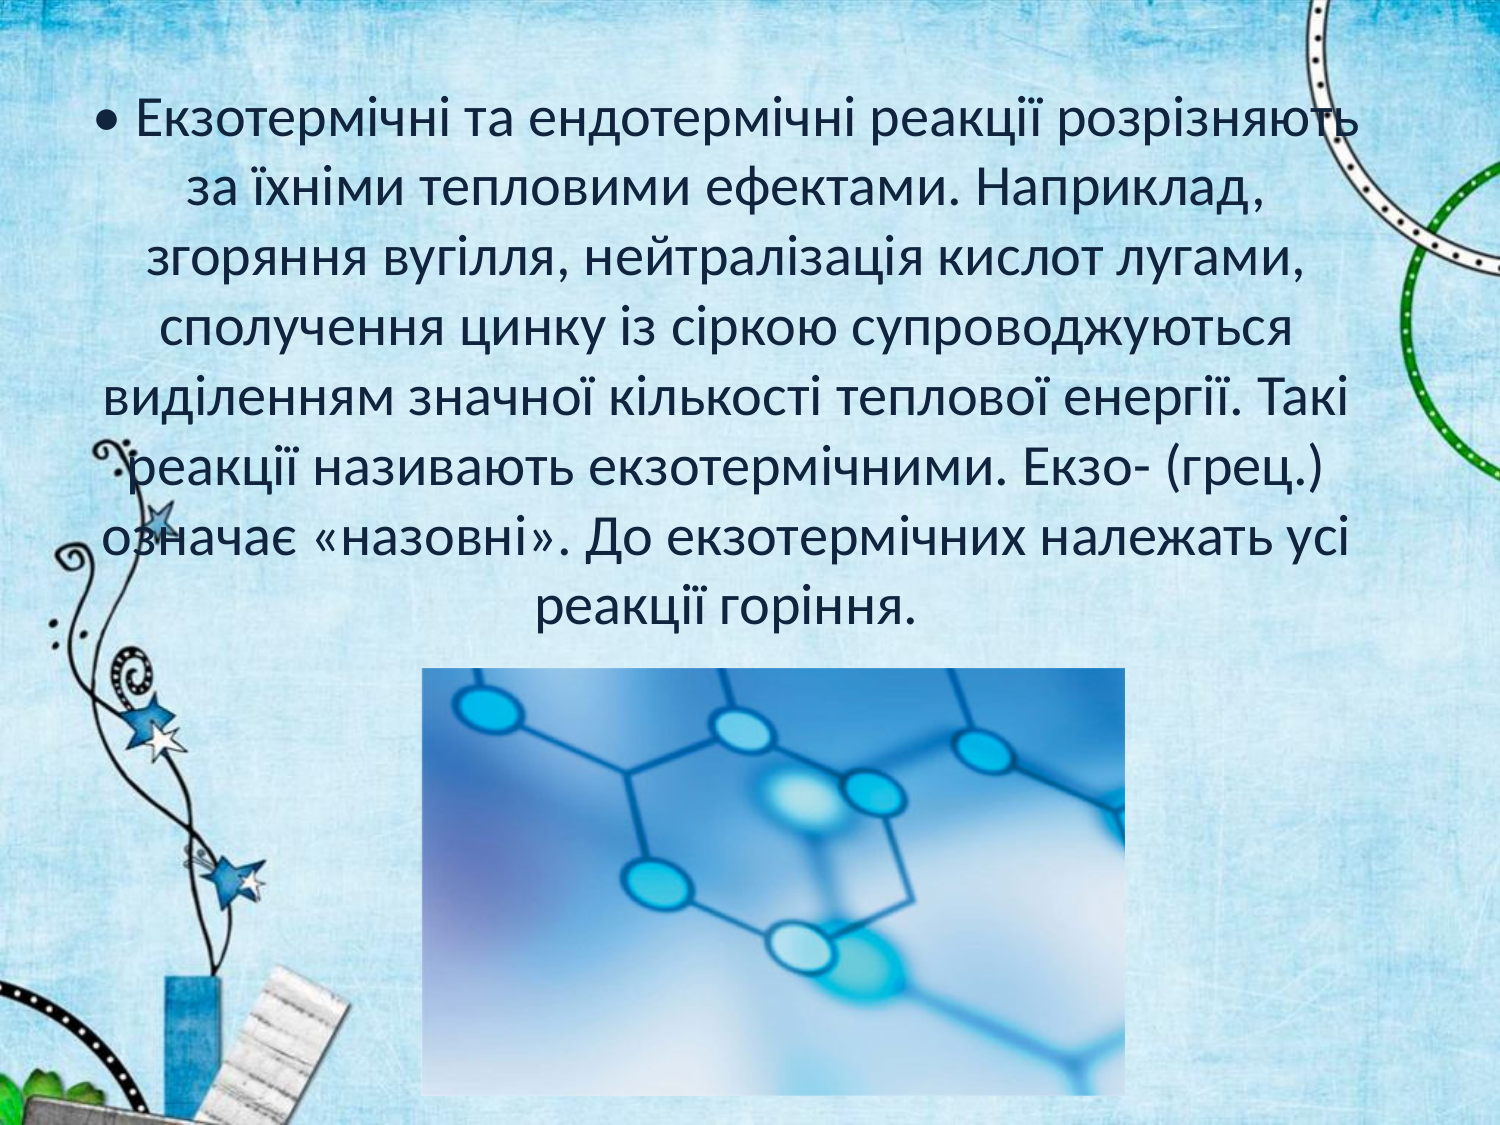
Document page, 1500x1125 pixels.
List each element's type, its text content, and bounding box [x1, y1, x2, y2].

subtitle • Екзотермічні та ендотермічні реакції розрізняють за їхніми тепловими ефектами. Наприклад, згоряння вугілля, нейтралізація кислот лугами, сполучення цинку із сіркою супроводжуються виділенням значної кількості теплової енергії. Такі реакції називають екзотермічними. Екзо- (грец.) означає «назовні». До екзотермічних належать усі реакції горіння. [70, 70, 1383, 973]
picture [0, 0, 1500, 1125]
